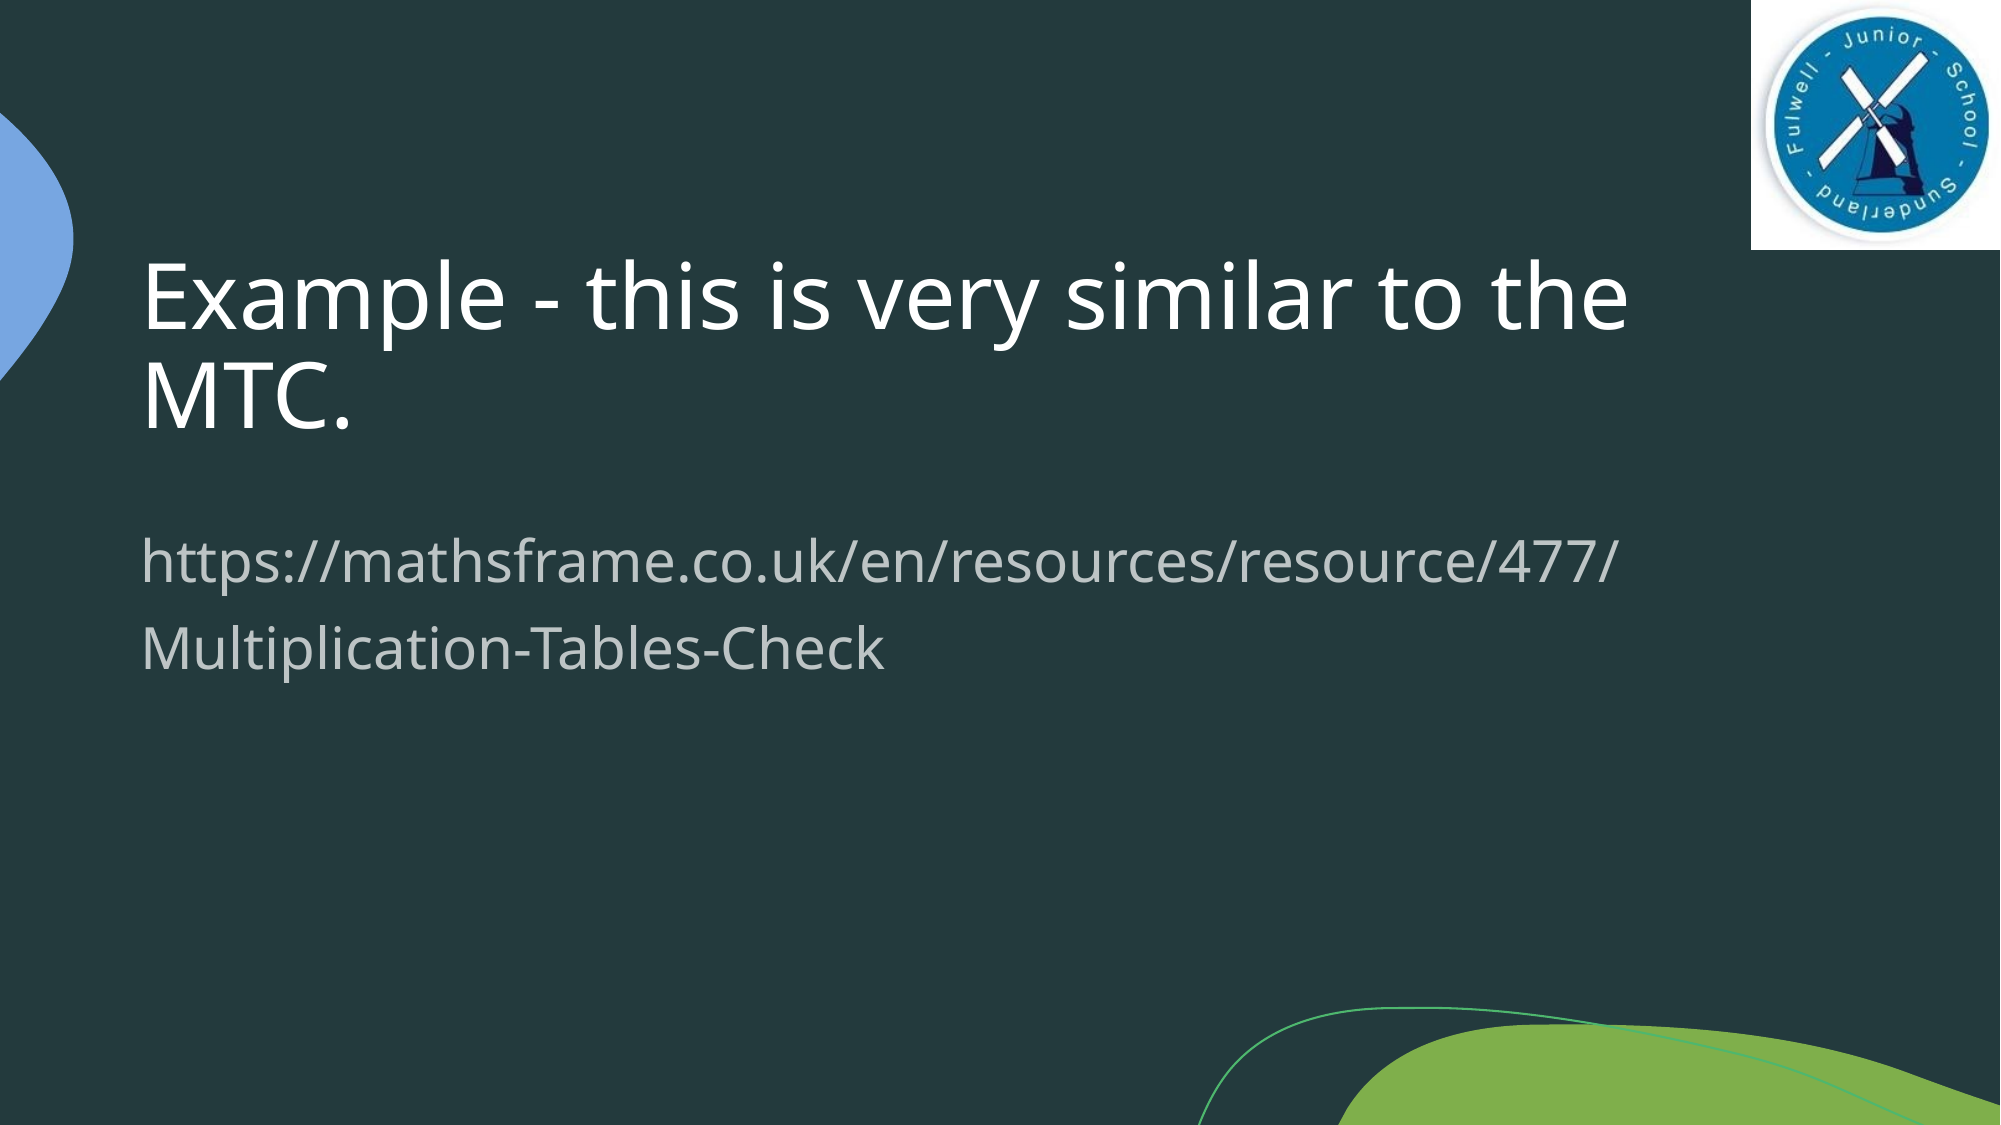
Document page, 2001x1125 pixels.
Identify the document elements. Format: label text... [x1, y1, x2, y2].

list https://mathsframe.co.uk/en/resources/resource/477/Multiplication-Tables-Check [125, 498, 1875, 1125]
title Example - this is very similar to the MTC. [125, 224, 1875, 475]
picture [1751, 0, 2000, 250]
